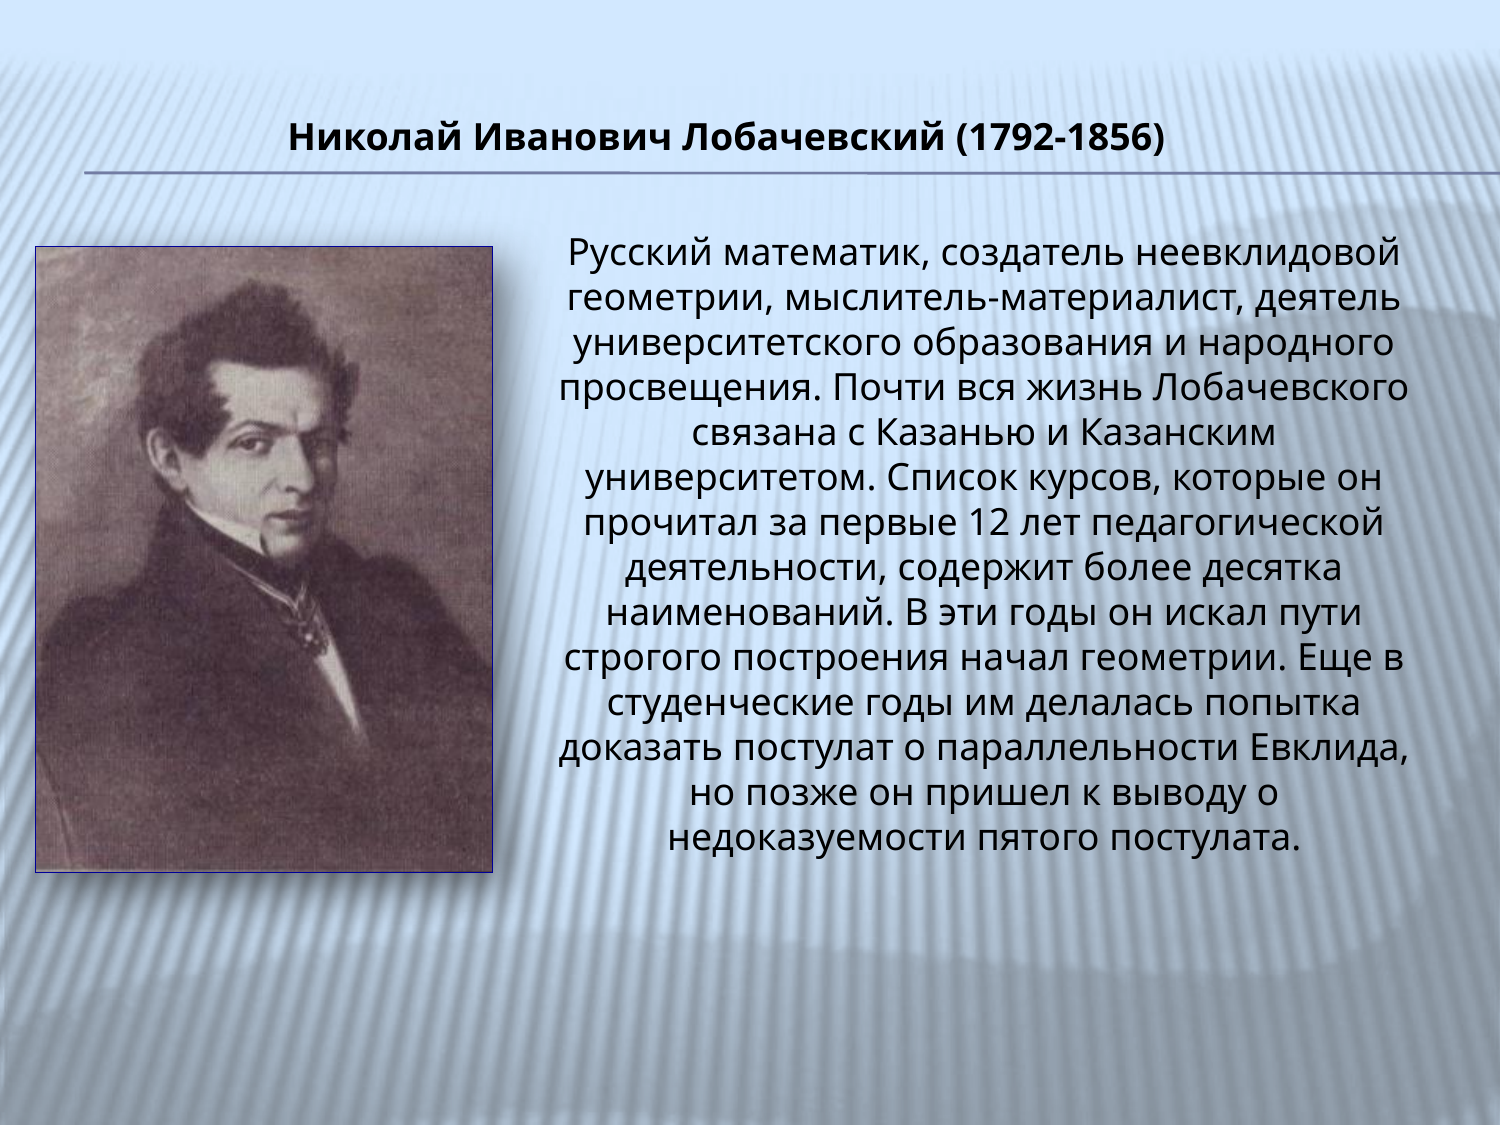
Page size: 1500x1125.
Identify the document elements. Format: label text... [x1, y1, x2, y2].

text_box Николай Иванович Лобачевский (1792-1856) [128, 105, 1325, 166]
text_box Русский математик, создатель неевклидовой геометрии, мыслитель-материалист, деятель университетского образования и народного просвещения. Почти вся жизнь Лобачевского связана с Казанью и Казанским университетом. Список курсов, которые он прочитал за первые 12 лет педагогической деятельности, содержит более десятка наименований. В эти годы он искал пути строгого построения начал геометрии. Еще в студенческие годы им делалась попытка доказать постулат о параллельности Евклида, но позже он пришел к выводу о недоказуемости пятого постулата. [539, 175, 1430, 956]
picture [34, 245, 493, 873]
